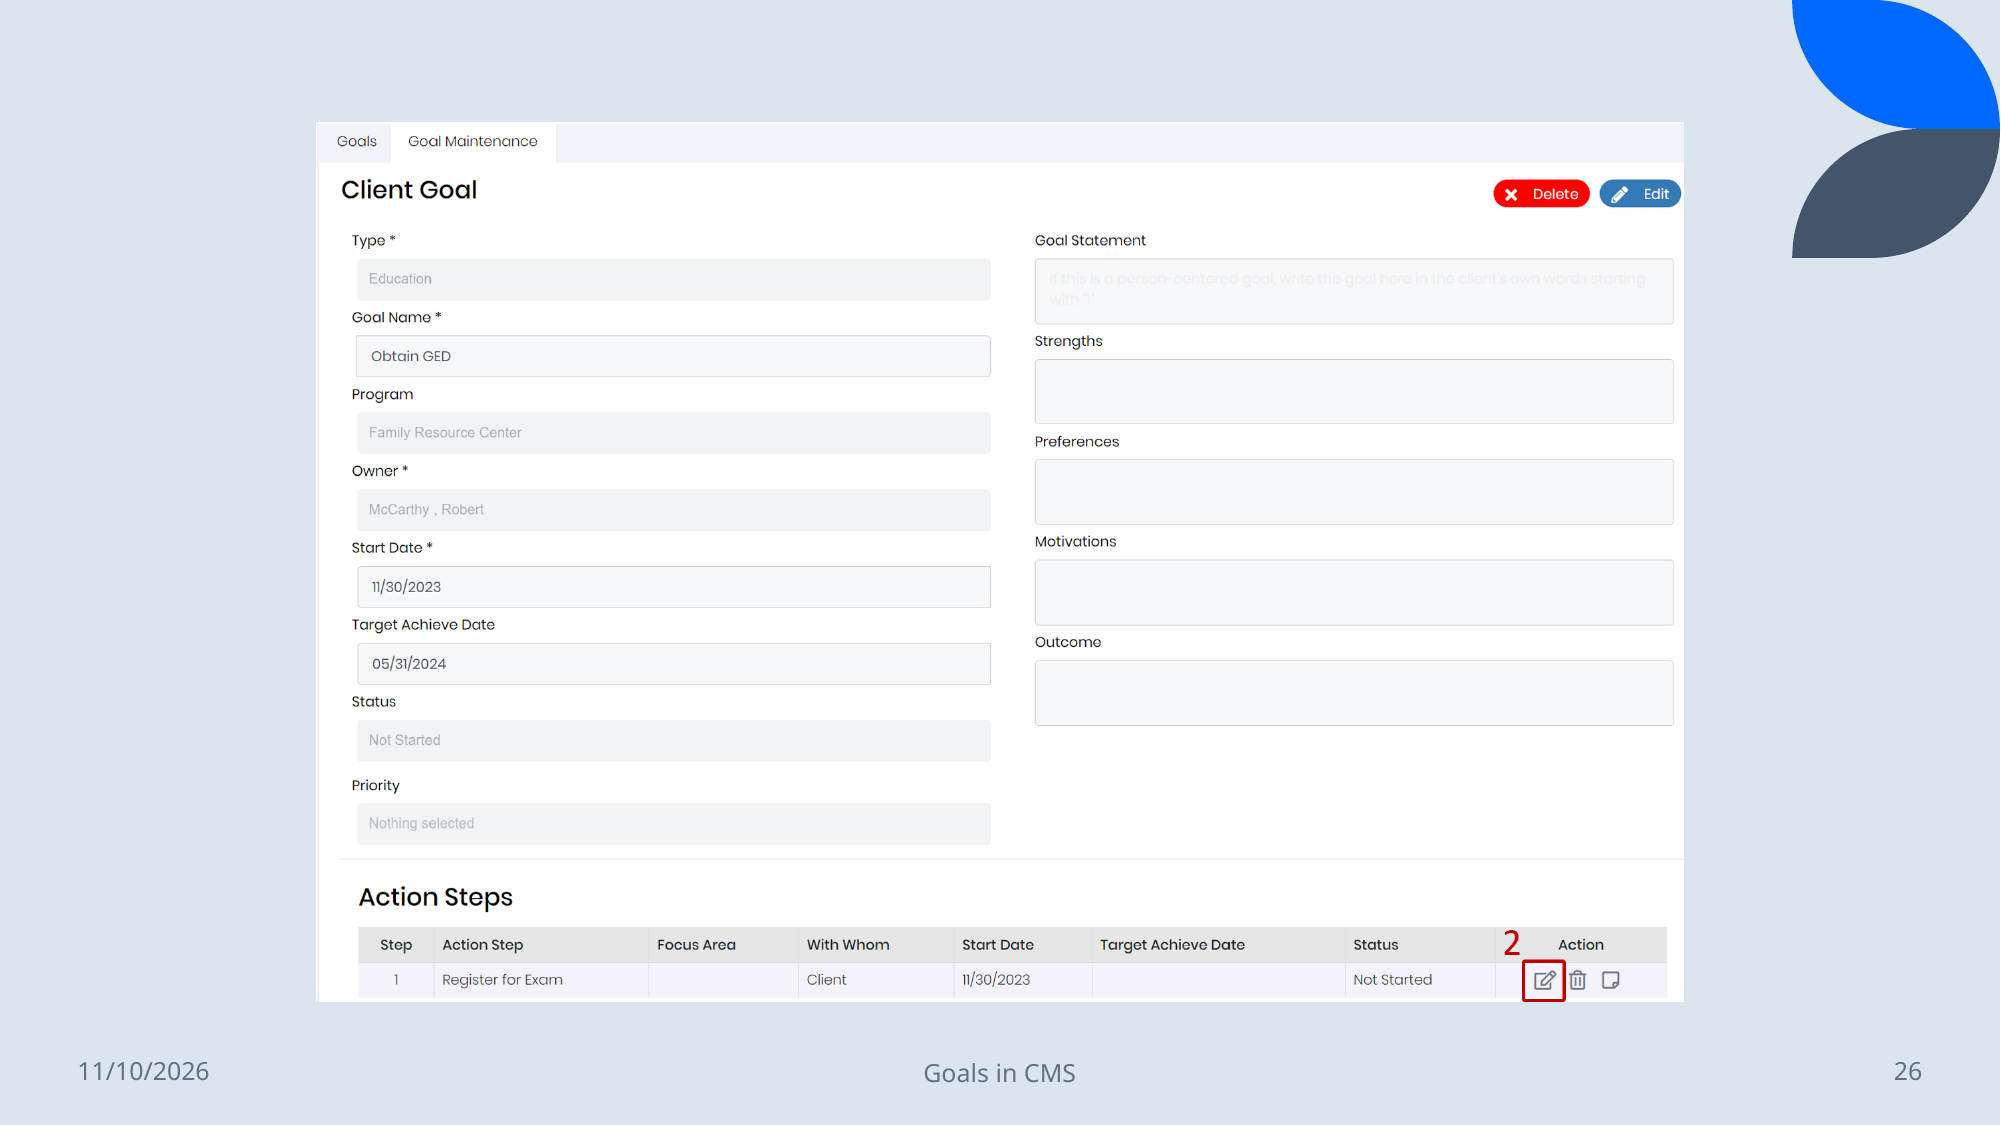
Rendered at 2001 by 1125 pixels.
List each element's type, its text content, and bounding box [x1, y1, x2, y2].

slide_number 26 [1665, 1042, 1938, 1103]
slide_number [62, 1042, 342, 1103]
picture [315, 122, 1684, 1003]
footer Goals in CMS [662, 1042, 1338, 1103]
